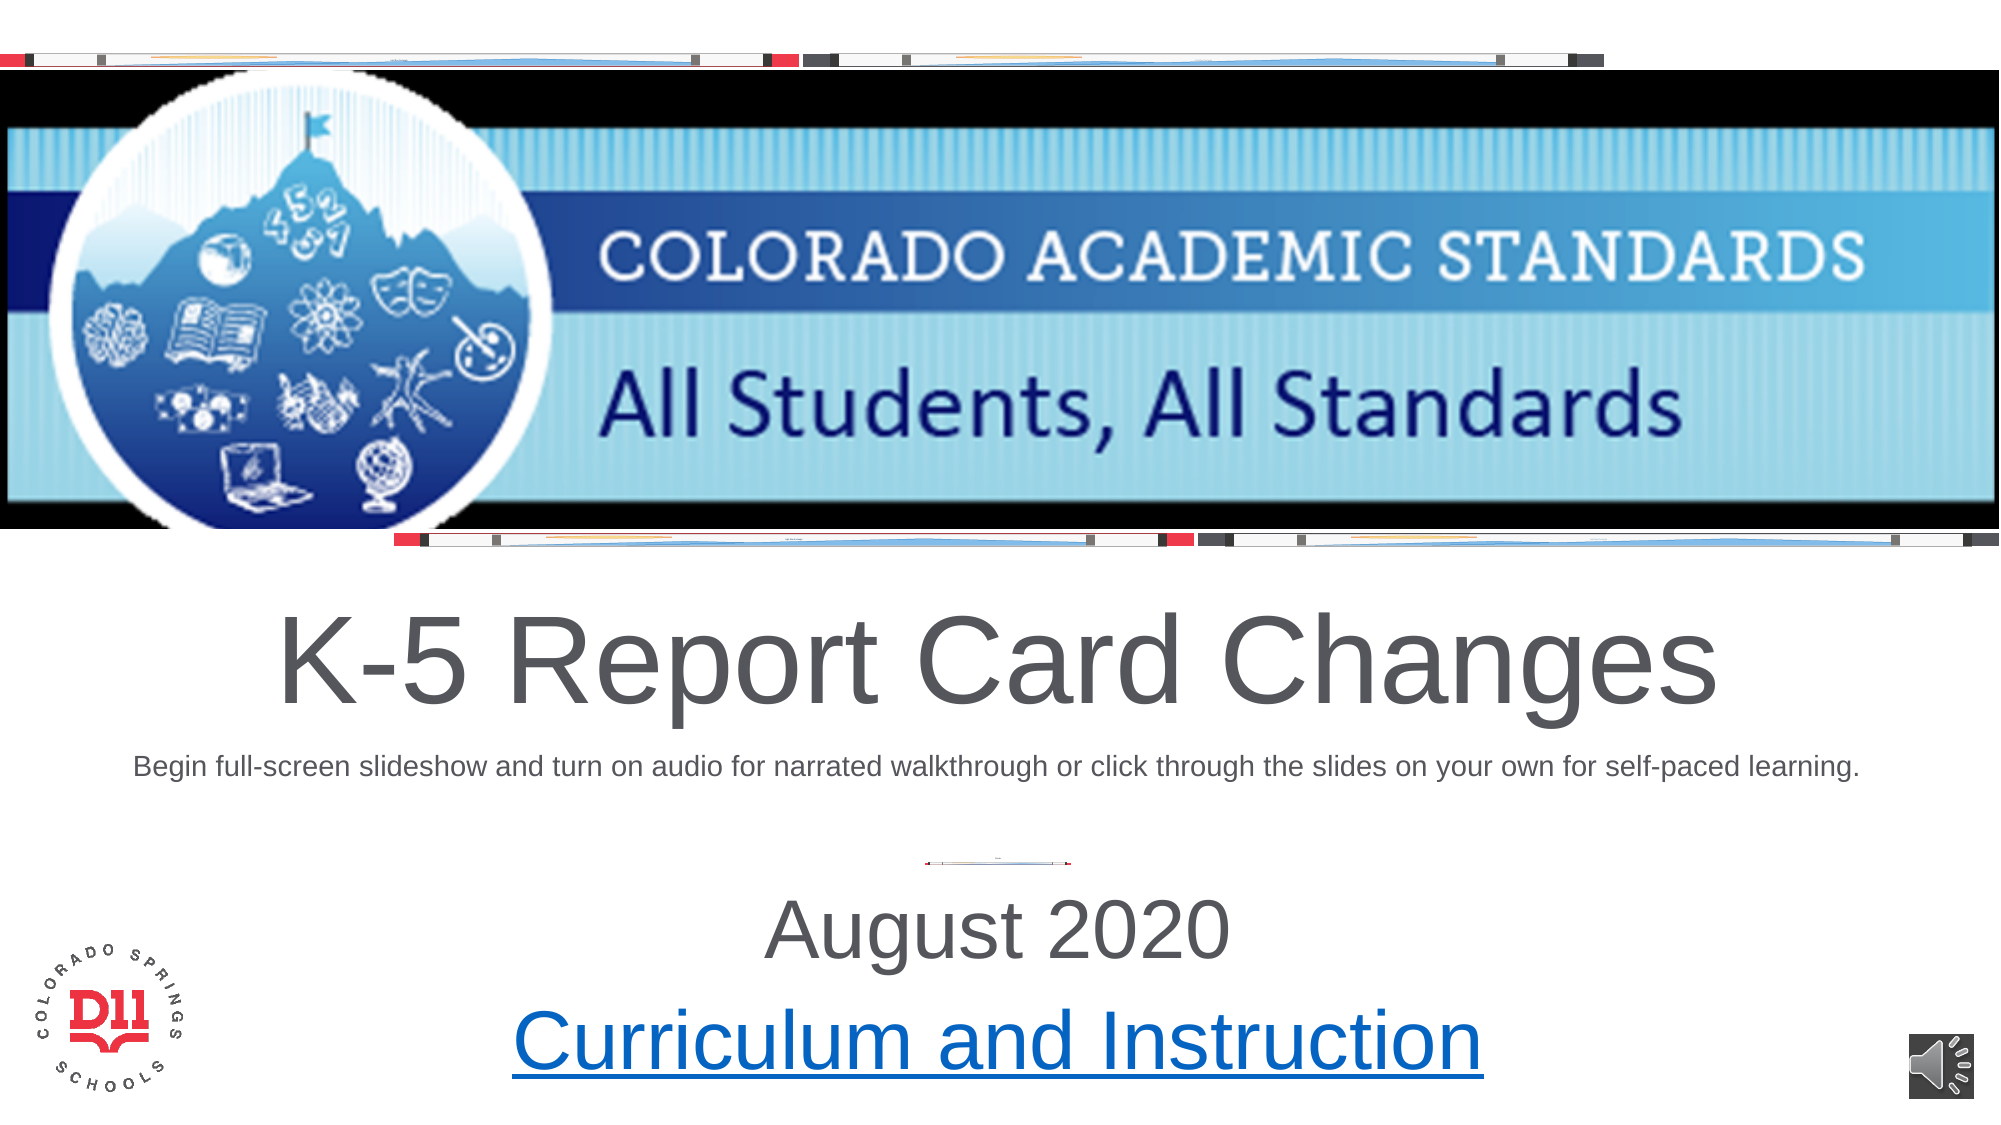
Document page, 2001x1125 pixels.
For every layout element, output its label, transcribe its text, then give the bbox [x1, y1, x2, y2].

picture [803, 53, 1604, 67]
picture [0, 53, 800, 67]
list K-5 Report Card Changes Begin full-screen slideshow and turn on audio for narrated walkthrough or click through the slides on your own for self-paced learning. [0, 532, 1998, 846]
picture [18, 1054, 199, 1108]
slide_number 1 [1767, 1065, 1980, 1125]
picture [393, 533, 1195, 547]
picture [1198, 533, 1999, 547]
list August 2020 Curriculum and Instruction [0, 920, 1998, 1054]
picture [0, 70, 1999, 529]
picture [1908, 1033, 1975, 1100]
